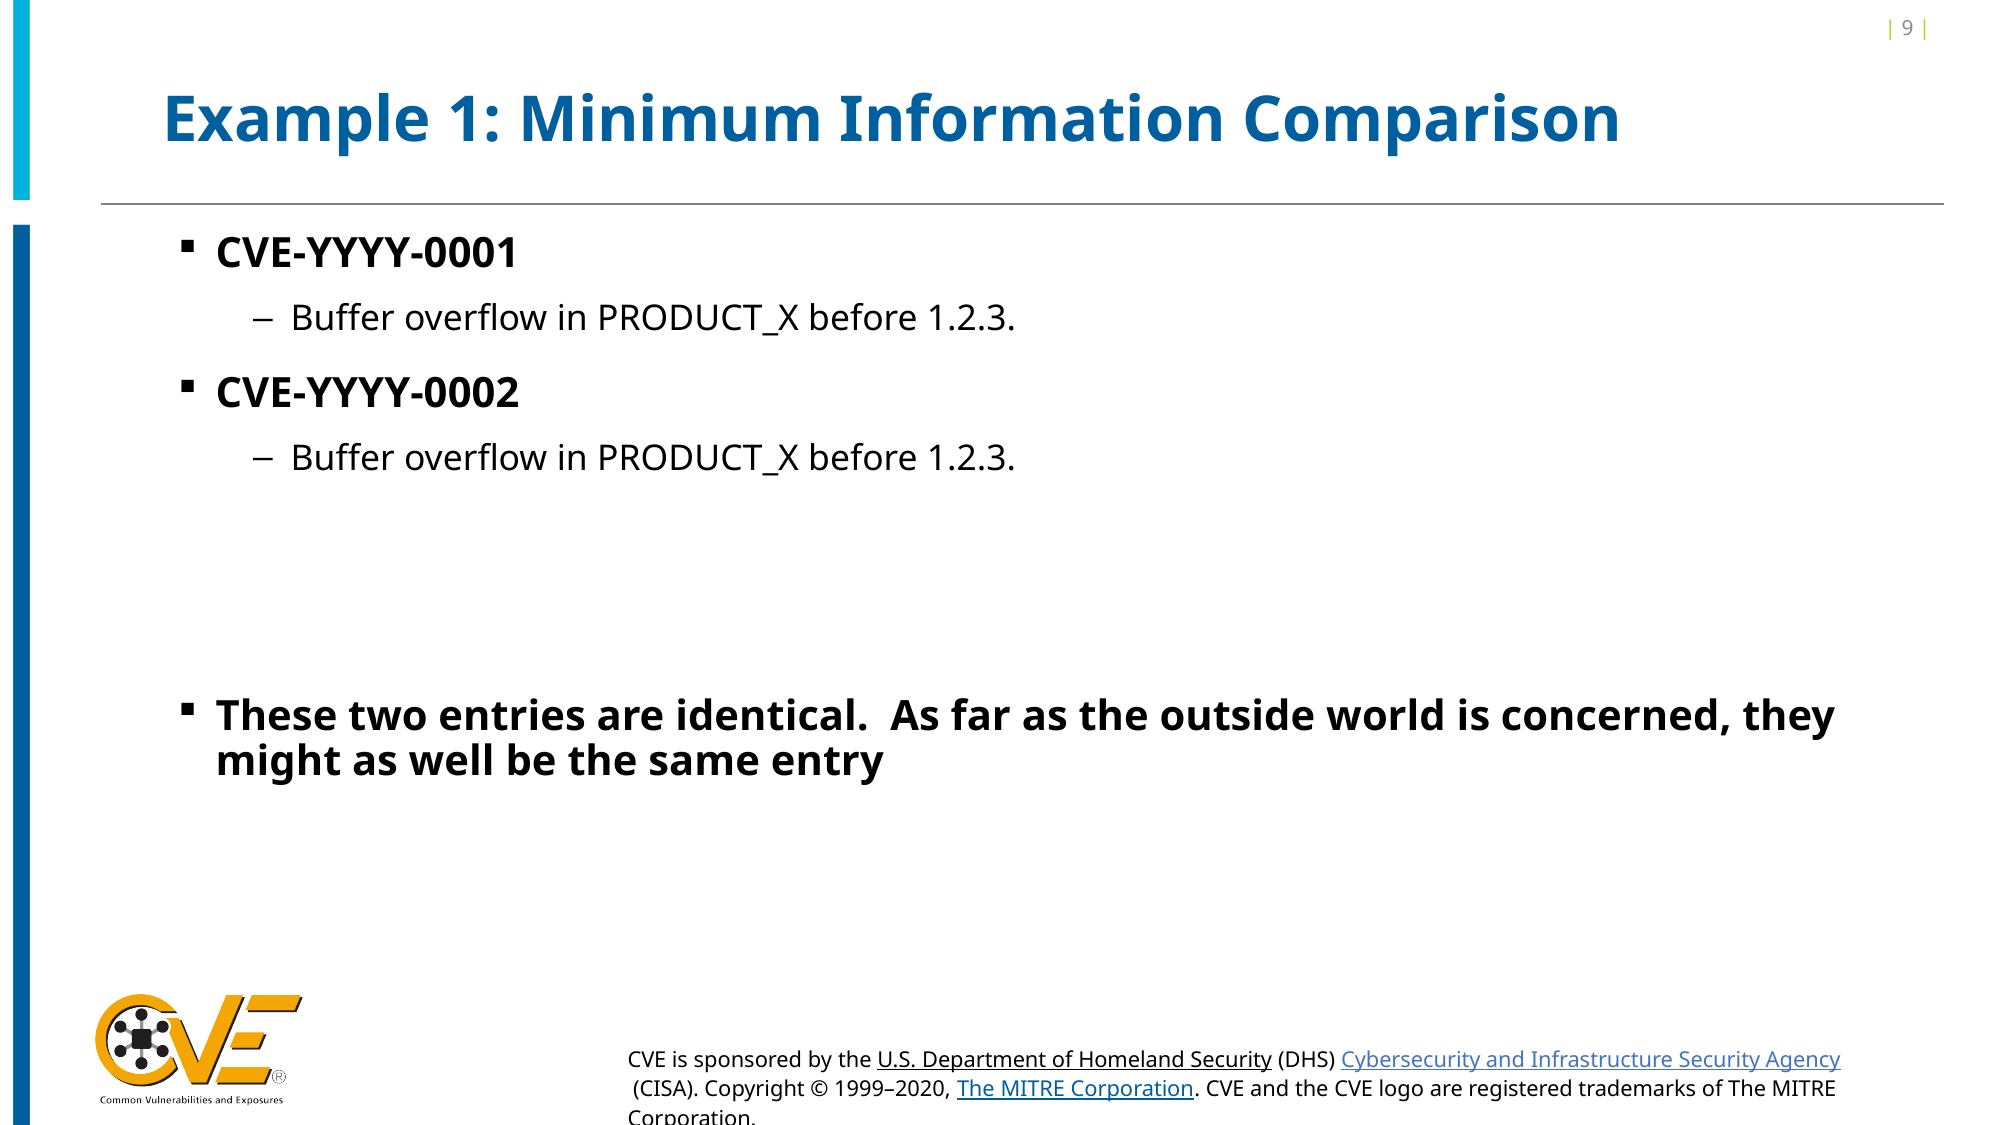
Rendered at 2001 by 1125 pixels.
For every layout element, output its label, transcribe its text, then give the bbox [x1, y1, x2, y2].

picture [95, 994, 303, 1106]
slide_number | 9 | [1836, 20, 1946, 50]
title Example 1: Minimum Information Comparison [147, 51, 1647, 194]
list CVE-YYYY-0001 Buffer overflow in PRODUCT_X before 1.2.3. CVE-YYYY-0002 Buffer overflow in PRODUCT_X before 1.2.3. These two entries are identical. As far as the outside world is concerned, they might as well be the same entry [163, 224, 1940, 921]
